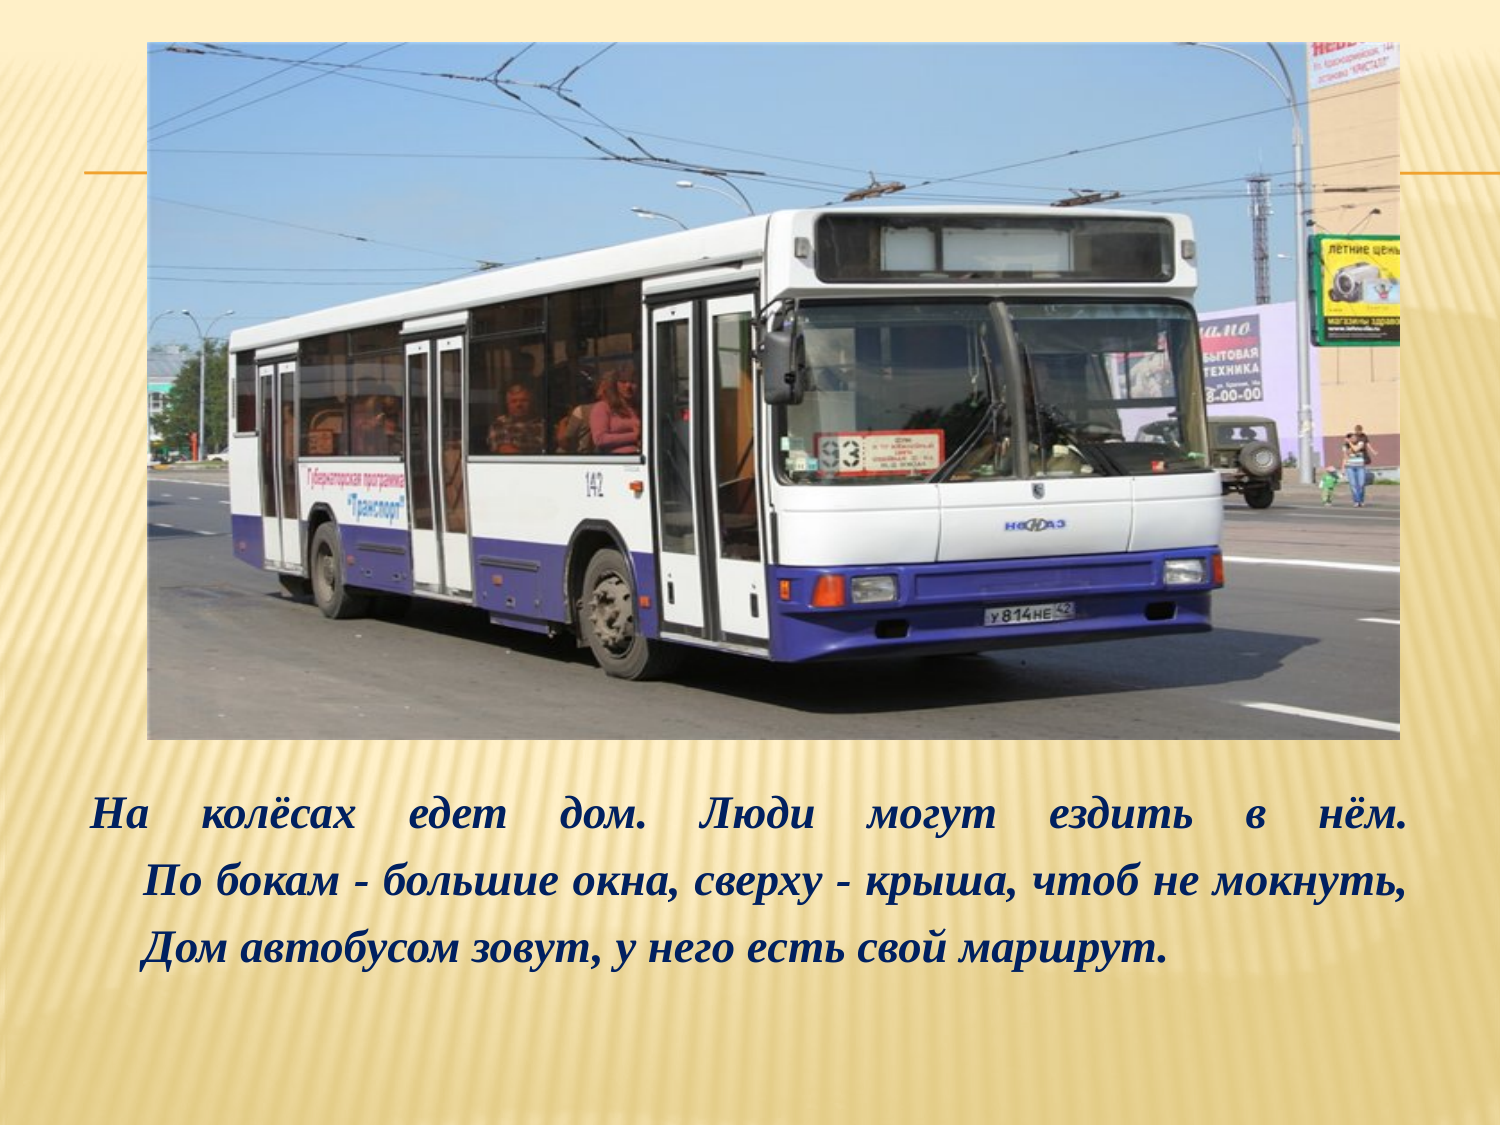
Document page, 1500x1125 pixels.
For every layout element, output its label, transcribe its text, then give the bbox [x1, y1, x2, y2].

list На колёсах едет дом. Люди могут ездить в нём. По бокам - большие окна, сверху - крыша, чтоб не мокнуть, Дом автобусом зовут, у него есть свой маршрут. [75, 763, 1425, 1094]
picture [147, 42, 1400, 740]
